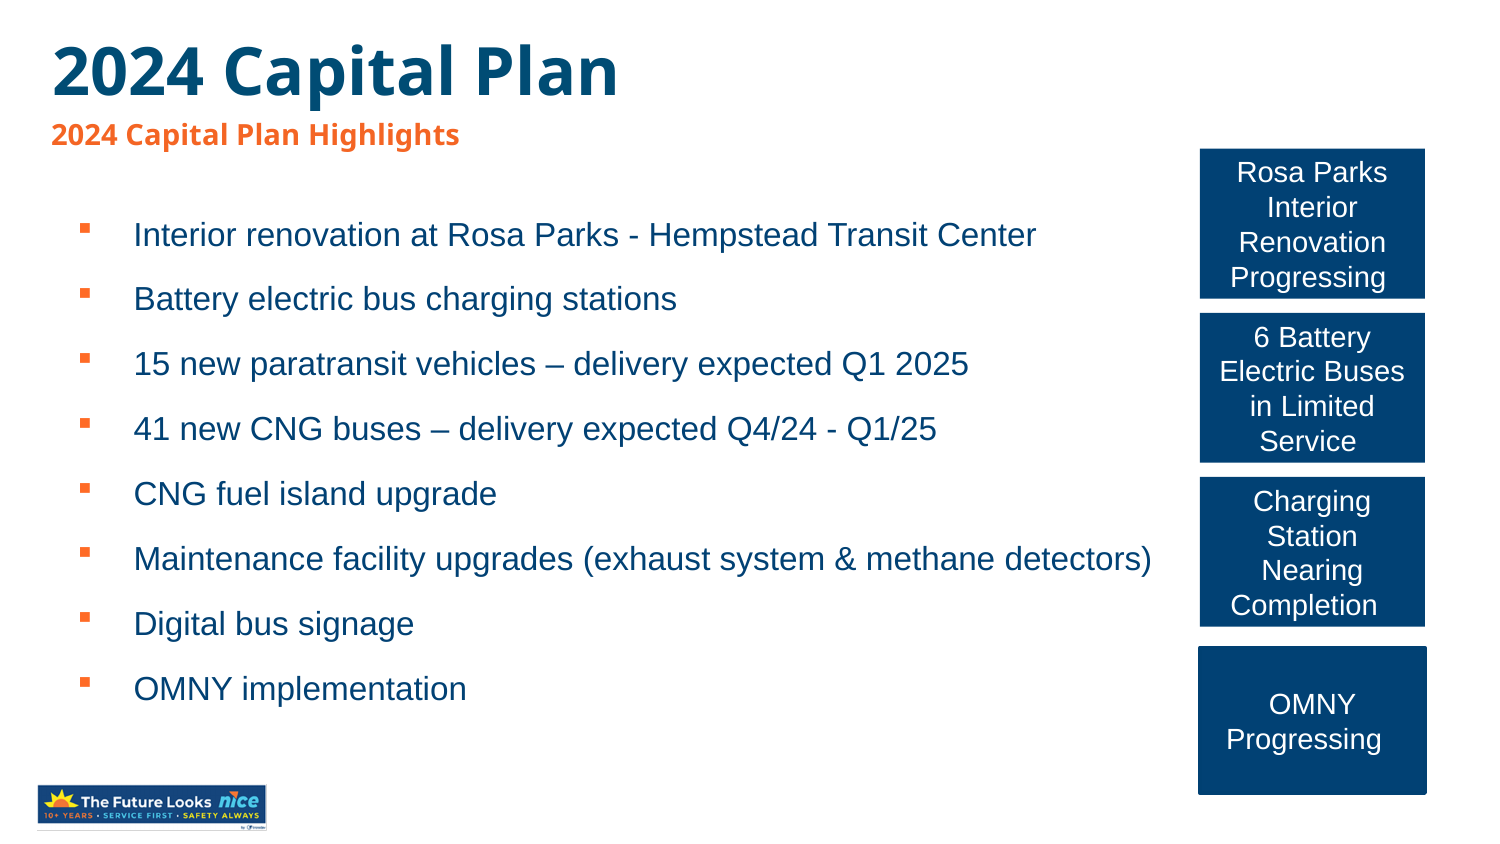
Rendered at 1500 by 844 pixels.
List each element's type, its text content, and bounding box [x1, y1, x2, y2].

text_box Charging Station Nearing Completion [1198, 475, 1427, 629]
text_box 2024 Capital Plan Highlights [36, 109, 1012, 159]
text_box 2024 Capital Plan [37, 21, 1125, 117]
text_box OMNY Progressing [1198, 646, 1427, 795]
text_box Interior renovation at Rosa Parks - Hempstead Transit Center Battery electric bus charging stations 15 new paratransit vehicles – delivery expected Q1 2025 41 new CNG buses – delivery expected Q4/24 - Q1/25 CNG fuel island upgrade Maintenance facility upgrades (exhaust system & methane detectors) Digital bus signage OMNY implementation [62, 205, 1313, 715]
text_box Rosa Parks Interior Renovation Progressing [1198, 147, 1427, 301]
text_box 6 Battery Electric Buses in Limited Service [1198, 311, 1427, 465]
picture [37, 784, 267, 831]
